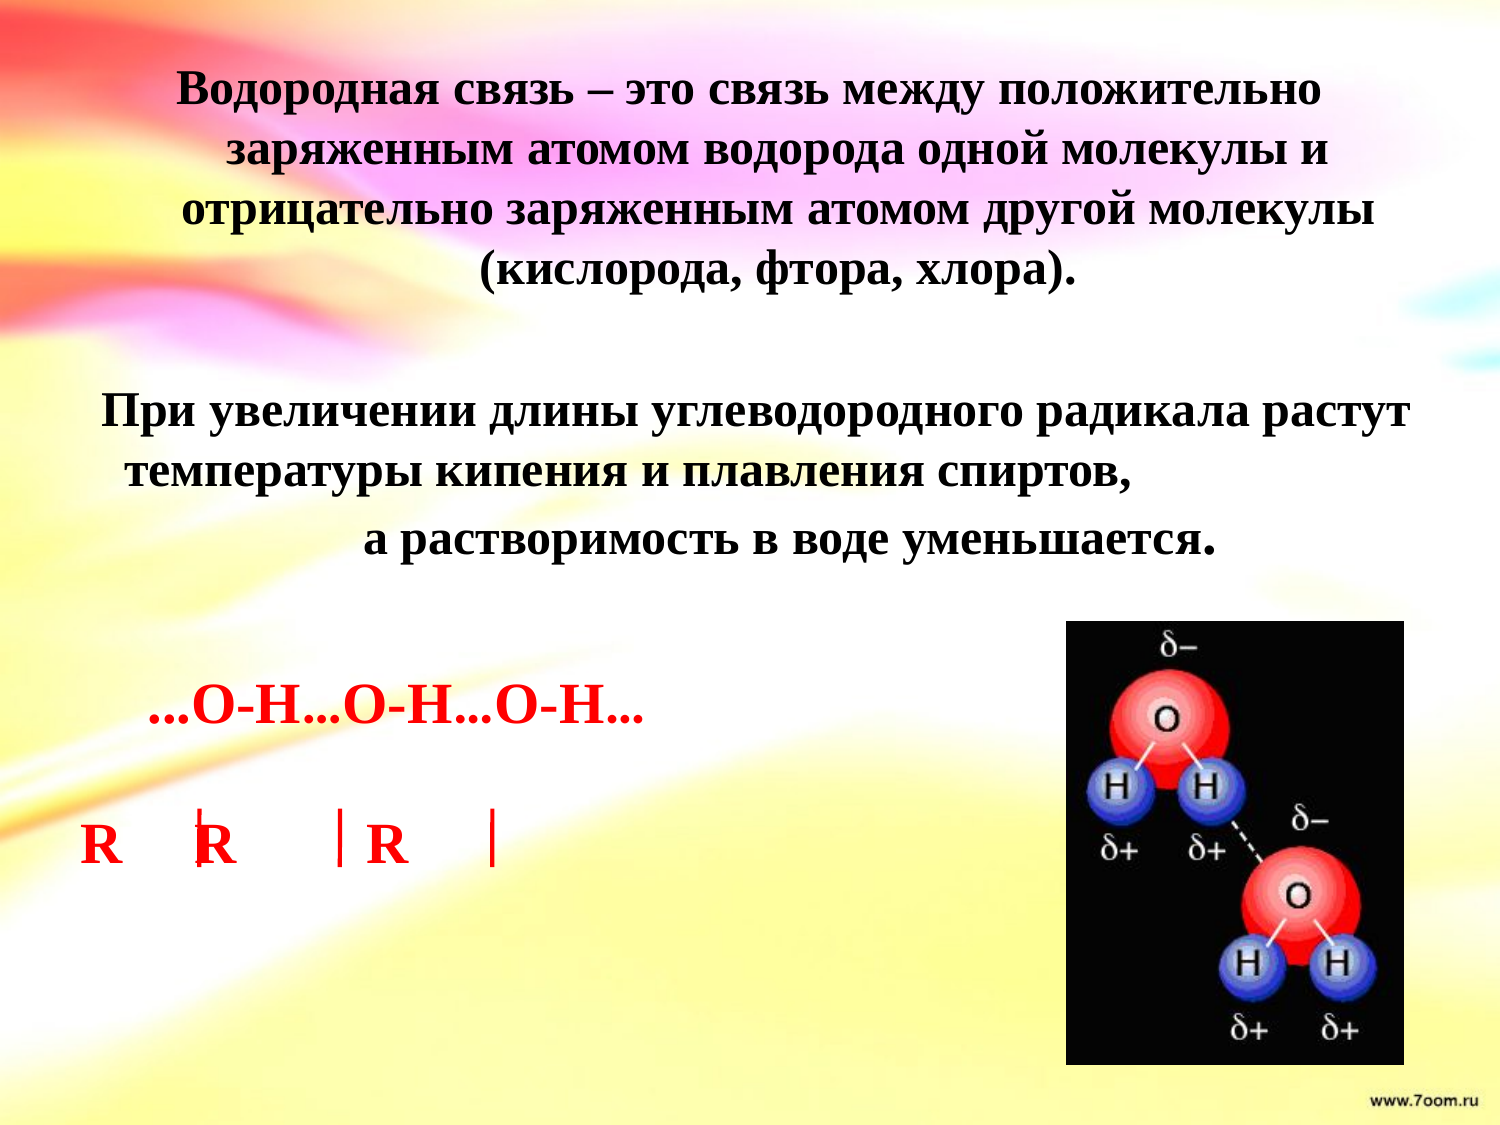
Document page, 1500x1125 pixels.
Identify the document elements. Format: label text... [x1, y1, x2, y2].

text_box ...О-Н…О-Н…О-Н… R R R [46, 587, 704, 1023]
picture [0, 0, 1500, 1125]
list Водородная связь – это связь между положительно заряженным атомом водорода одной молекулы и отрицательно заряженным атомом другой молекулы (кислорода, фтора, хлора). При увеличении длины углеводородного радикала растут температуры кипения и плавления спиртов, а растворимость в воде уменьшается. [46, 46, 1454, 586]
